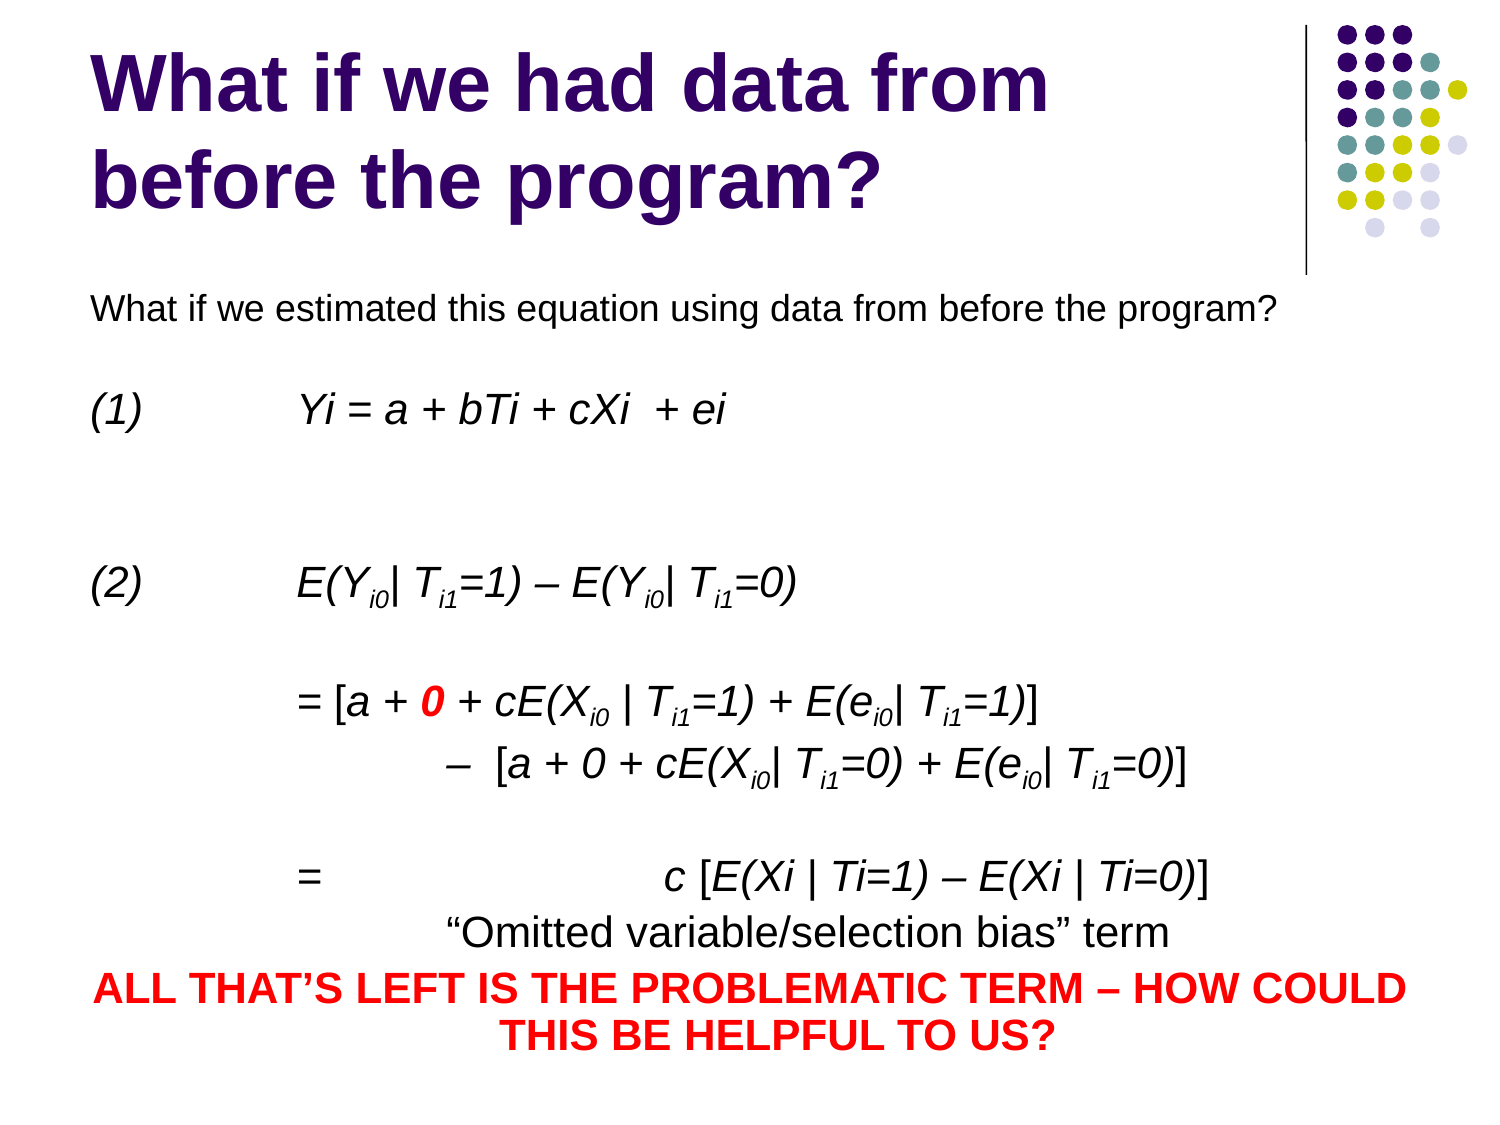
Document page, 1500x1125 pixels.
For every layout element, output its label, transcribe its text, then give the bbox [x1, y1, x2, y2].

list What if we estimated this equation using data from before the program? (1) Yi = a + bTi + cXi + ei (2) E(Yi0| Ti1=1) – E(Yi0| Ti1=0) = [a + 0 + cE(Xi0 | Ti1=1) + E(ei0| Ti1=1)] – [a + 0 + cE(Xi0| Ti1=0) + E(ei0| Ti1=0)] = c [E(Xi | Ti=1) – E(Xi | Ti=0)] “Omitted variable/selection bias” term ALL THAT’S LEFT IS THE PROBLEMATIC TERM – HOW COULD THIS BE HELPFUL TO US? [74, 281, 1426, 1125]
title What if we had data from before the program? [74, 19, 1313, 233]
